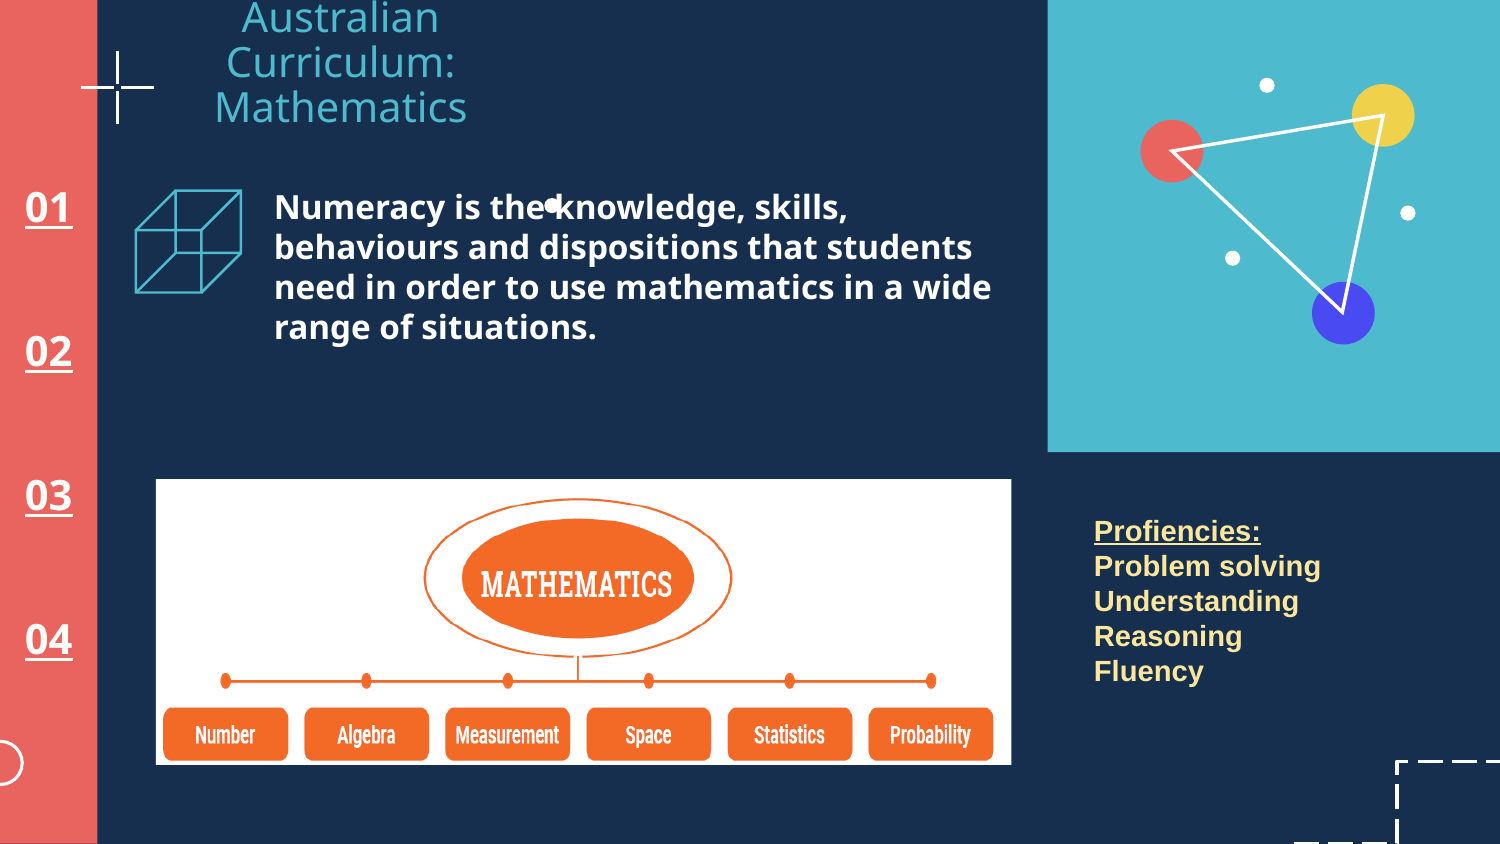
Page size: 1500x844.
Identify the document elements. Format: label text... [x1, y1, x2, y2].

text_box Profiencies: Problem solving Understanding Reasoning Fluency [1079, 504, 1468, 695]
text_box 03 [0, 453, 98, 535]
text_box 01 [0, 164, 98, 247]
title Australian Curriculum: Mathematics [107, 58, 575, 147]
text_box 02 [0, 308, 98, 391]
text_box 04 [0, 597, 98, 679]
text_box Numeracy is the knowledge, skills, behaviours and dispositions that students need in order to use mathematics in a wide range of situations. [259, 178, 1010, 354]
picture [155, 479, 1012, 765]
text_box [1137, 77, 1419, 345]
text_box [134, 189, 243, 295]
